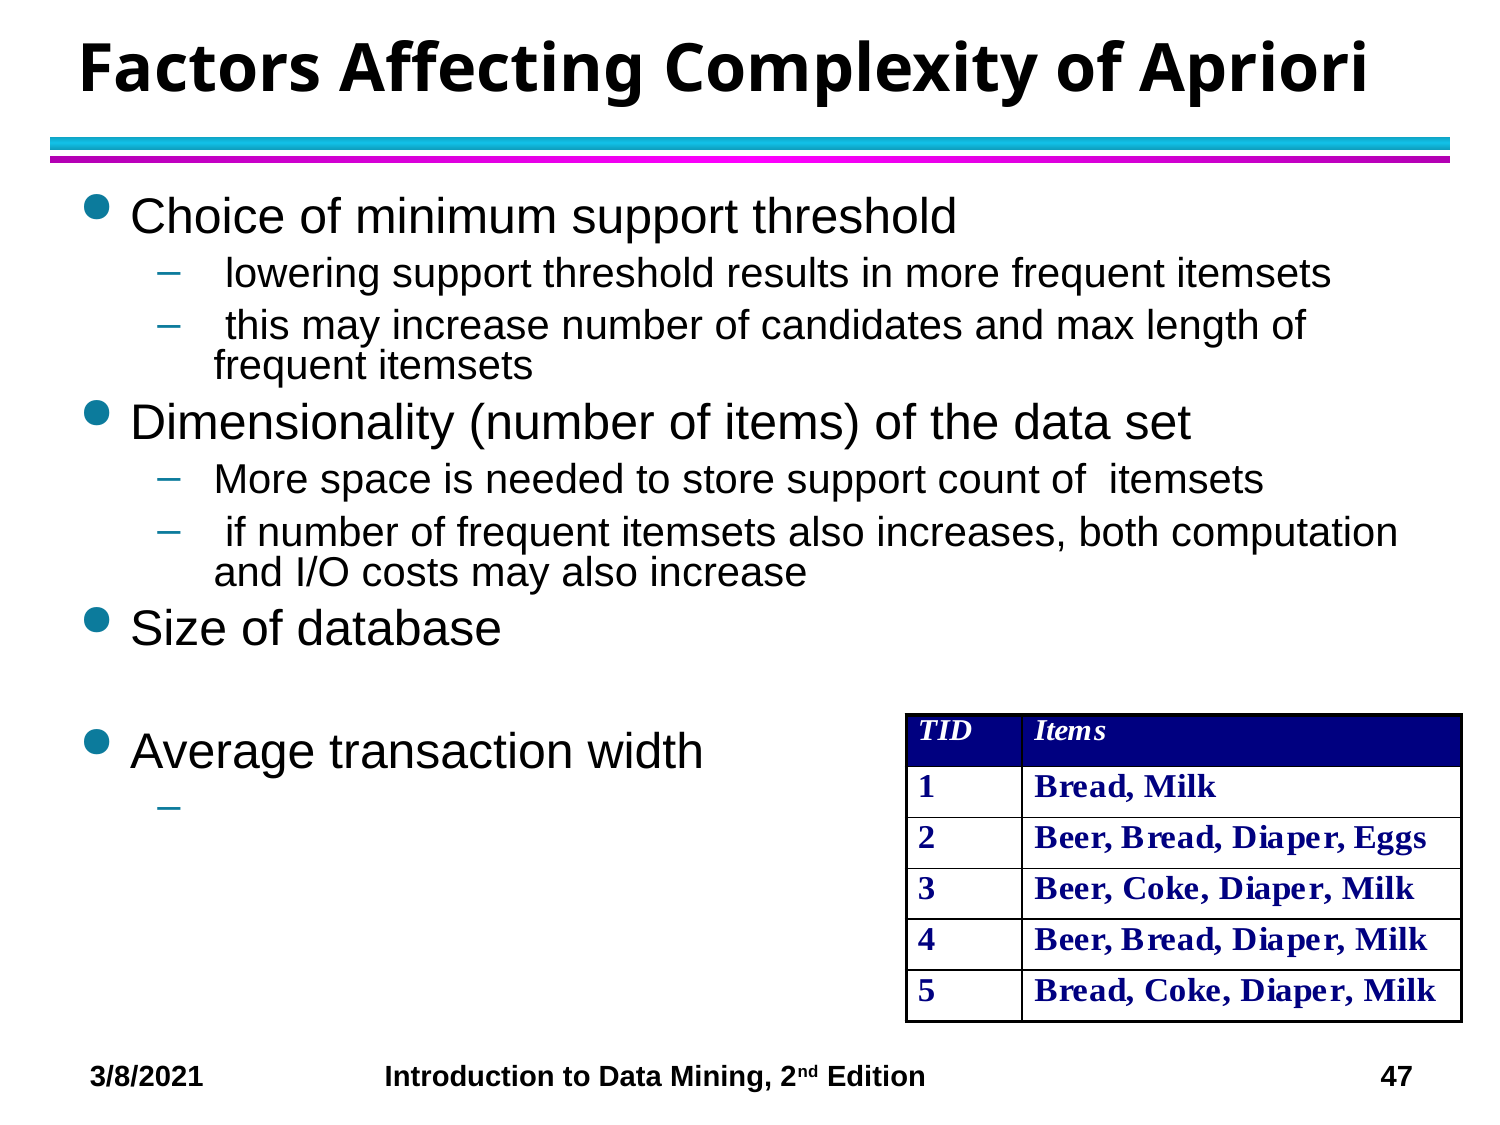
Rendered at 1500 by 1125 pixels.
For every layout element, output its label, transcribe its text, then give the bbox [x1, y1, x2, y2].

title Factors Affecting Complexity of Apriori [62, 24, 1421, 113]
list Choice of minimum support threshold lowering support threshold results in more frequent itemsets this may increase number of candidates and max length of frequent itemsets Dimensionality (number of items) of the data set More space is needed to store support count of itemsets if number of frequent itemsets also increases, both computation and I/O costs may also increase Size of database Average transaction width [67, 187, 1463, 1038]
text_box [889, 713, 1476, 1051]
